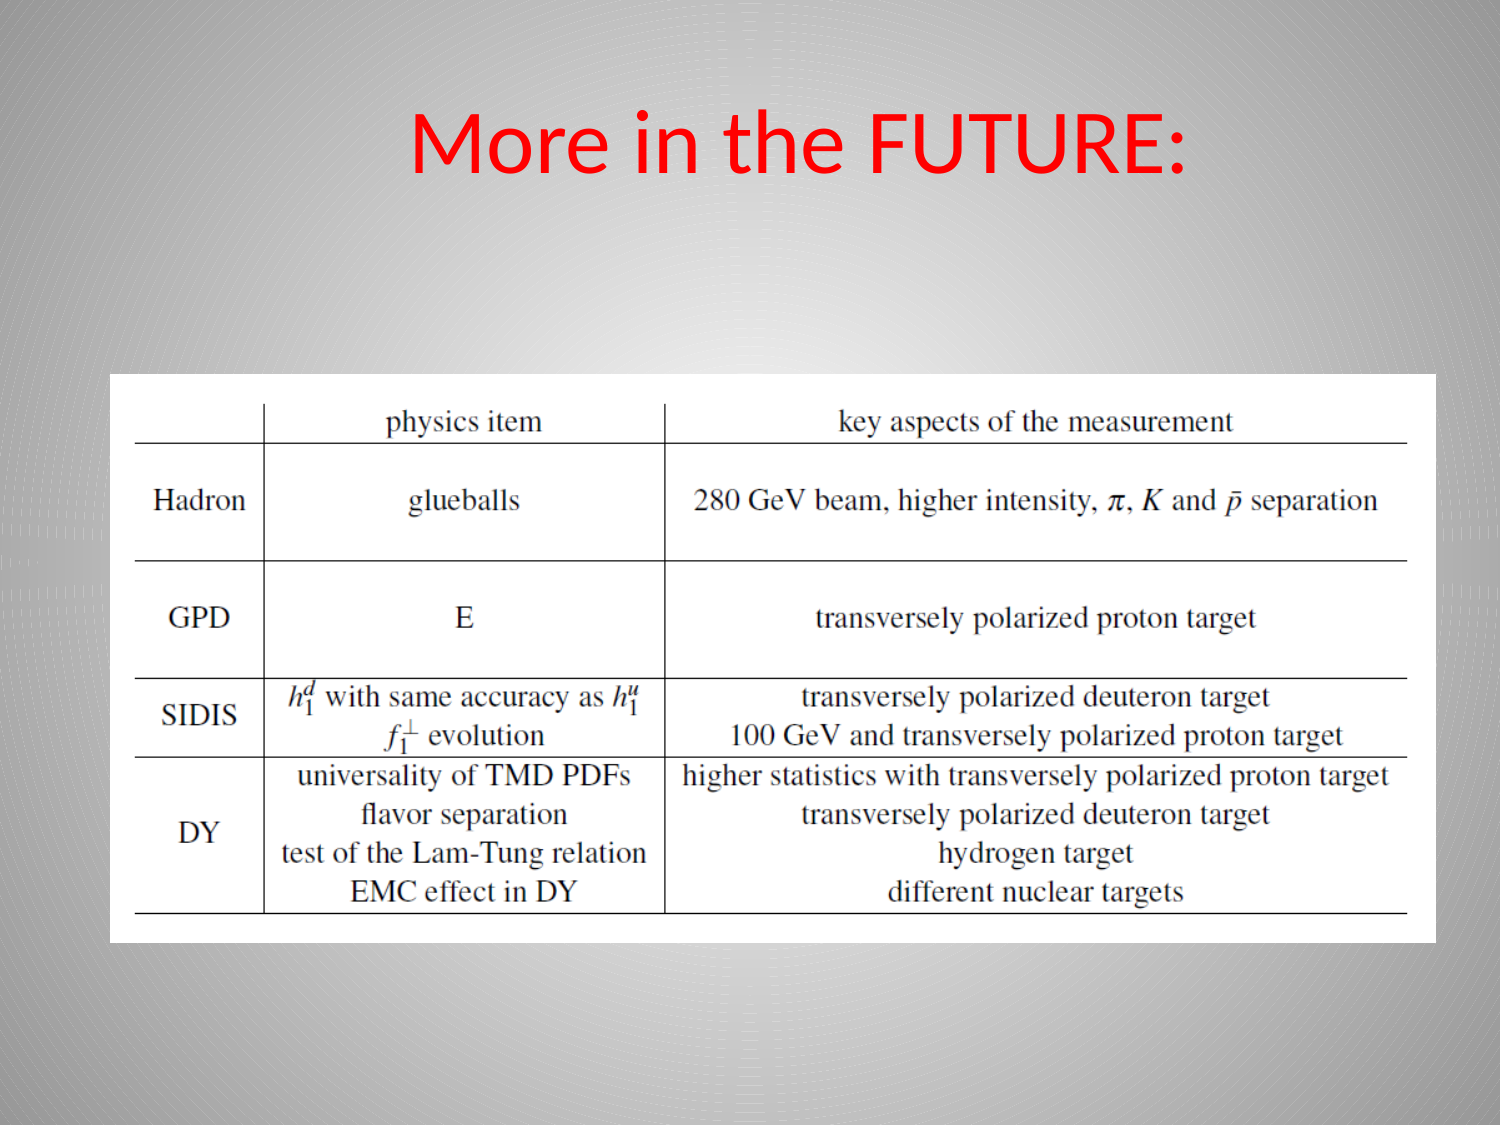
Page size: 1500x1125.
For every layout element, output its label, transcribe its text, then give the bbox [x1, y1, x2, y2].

title More in the FUTURE: [200, 75, 1400, 263]
picture [110, 374, 1436, 943]
